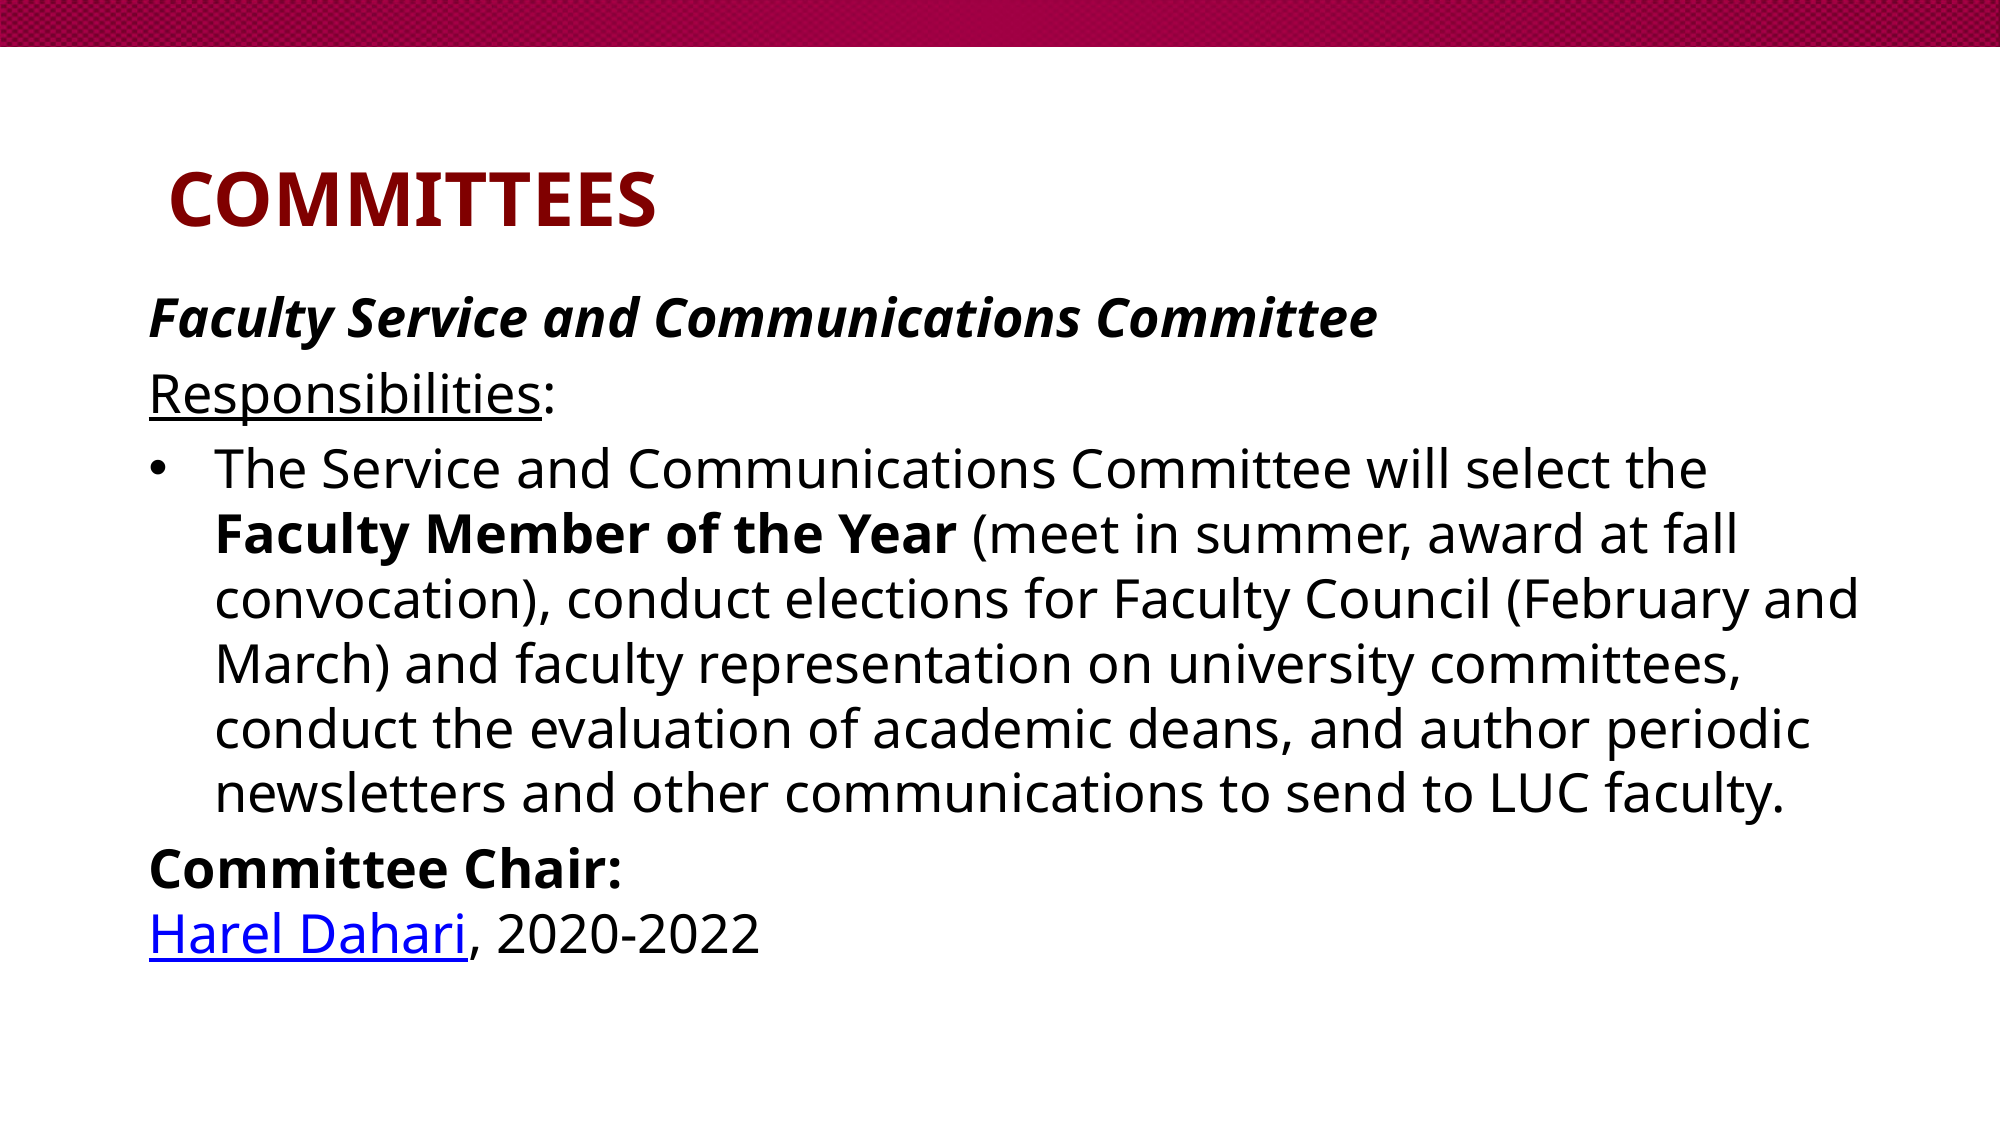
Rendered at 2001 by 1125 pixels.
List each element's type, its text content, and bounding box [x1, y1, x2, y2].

list Faculty Service and Communications Committee Responsibilities: The Service and Communications Committee will select the Faculty Member of the Year (meet in summer, award at fall convocation), conduct elections for Faculty Council (February and March) and faculty representation on university committees, conduct the evaluation of academic deans, and author periodic newsletters and other communications to send to LUC faculty. Committee Chair: Harel Dahari, 2020-2022 [133, 275, 1878, 1005]
title Committees [152, 102, 1897, 290]
picture [0, 0, 2000, 47]
